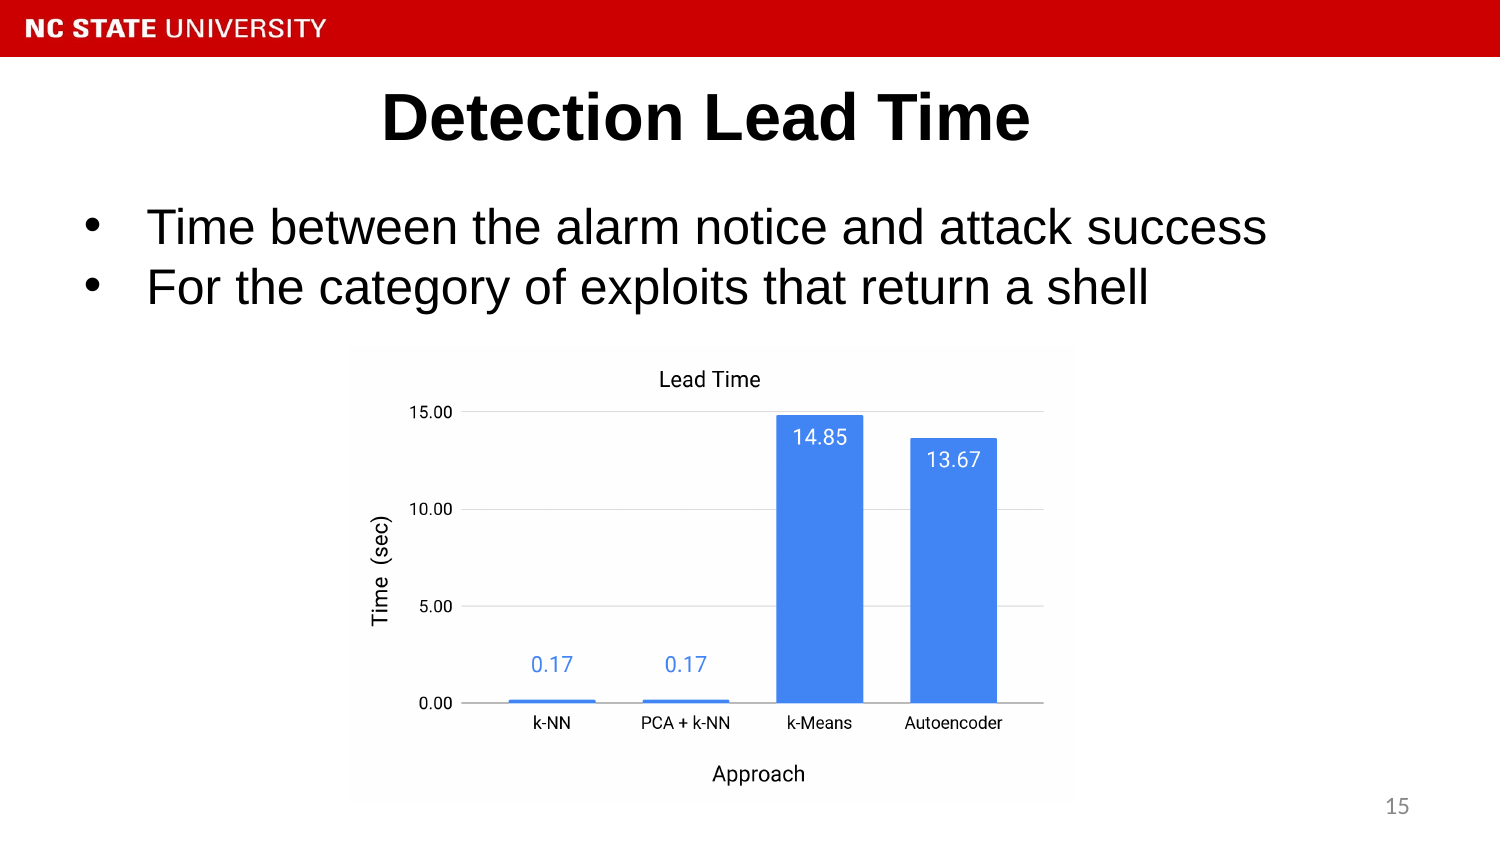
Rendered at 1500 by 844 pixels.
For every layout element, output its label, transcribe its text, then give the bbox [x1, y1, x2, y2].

title Detection Lead Time [31, 47, 1382, 180]
picture [0, 0, 1500, 57]
list Time between the alarm notice and attack success For the category of exploits that return a shell [56, 179, 1407, 347]
slide_number 15 [1074, 782, 1425, 827]
picture [348, 346, 1076, 803]
